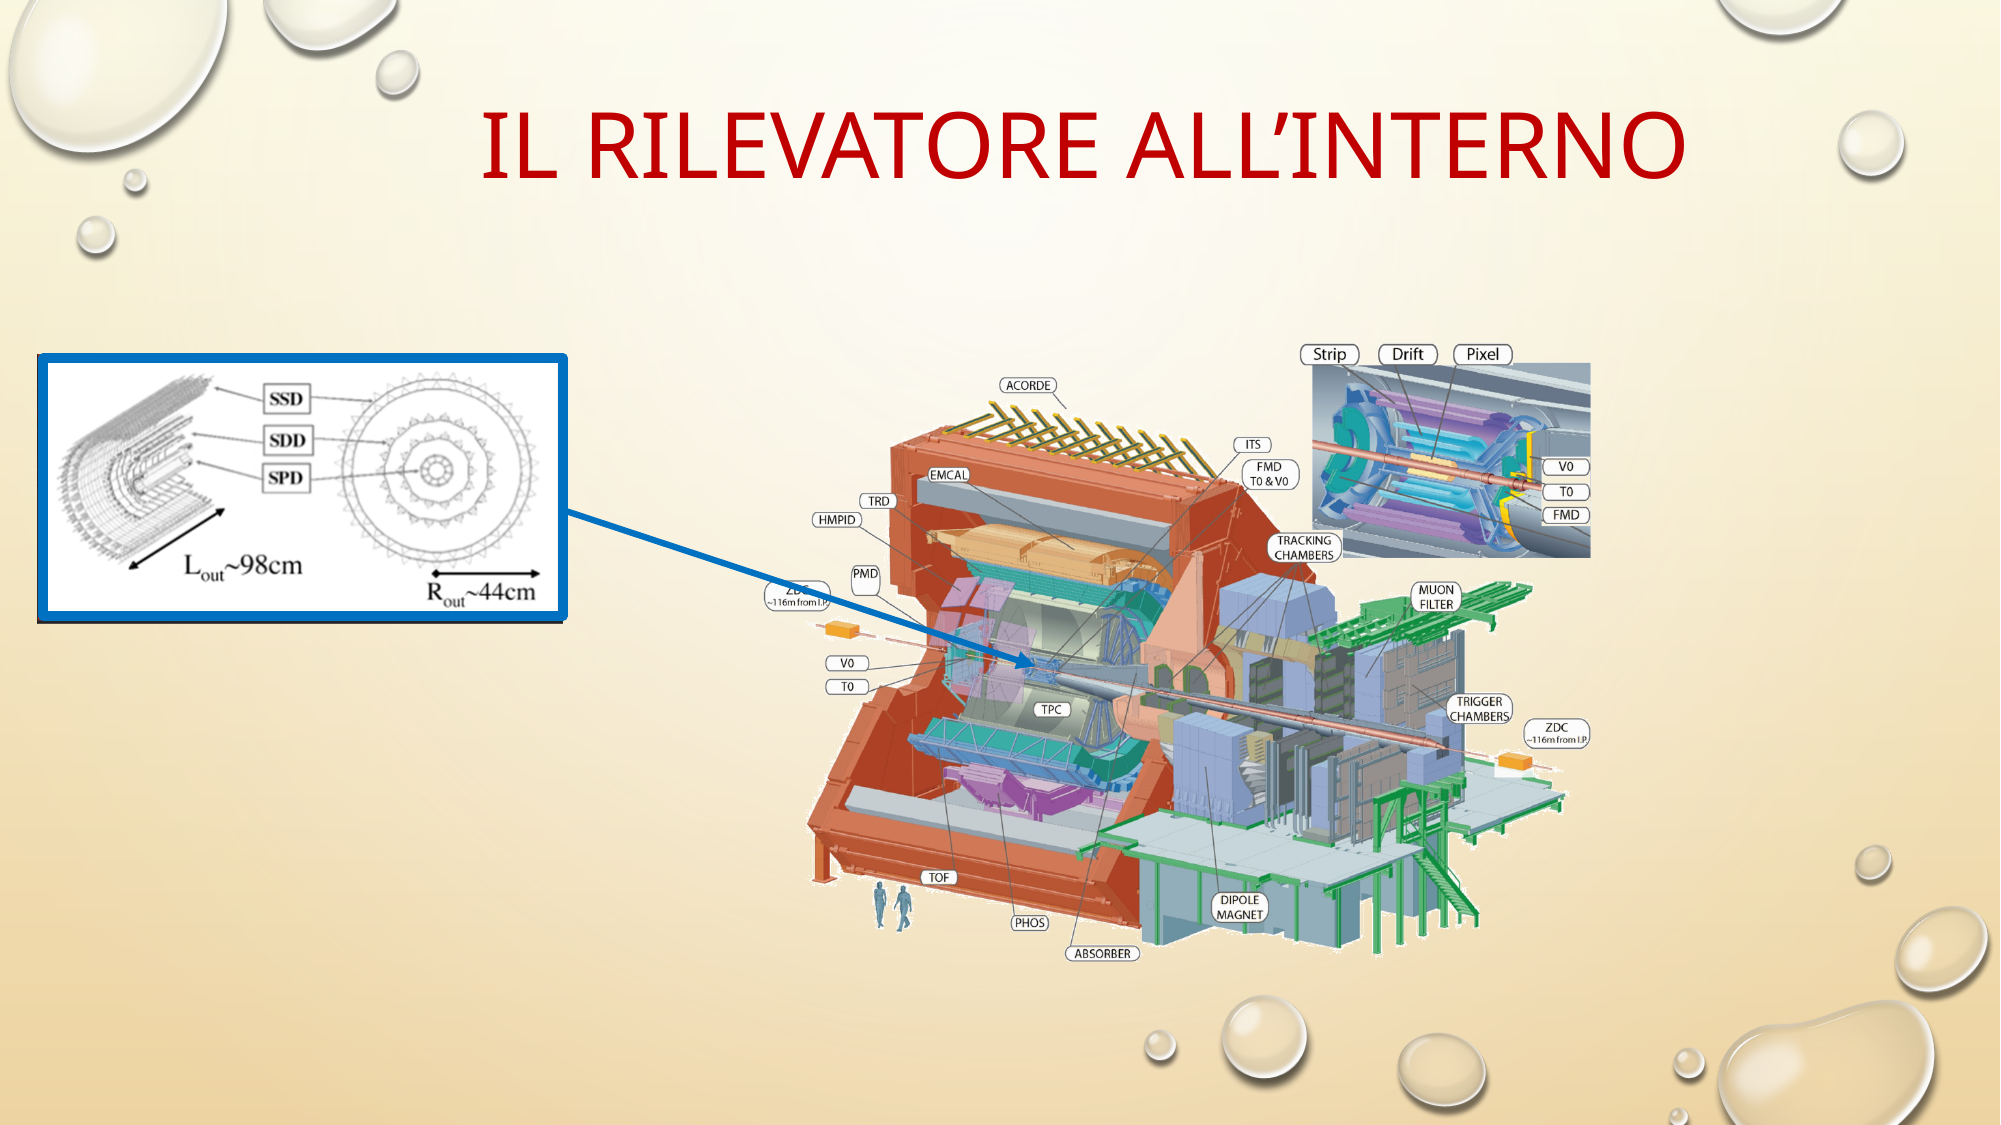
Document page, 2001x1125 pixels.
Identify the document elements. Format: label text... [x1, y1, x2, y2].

text_box IL RILEVATORE ALL’INTERNO [465, 79, 1889, 205]
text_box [509, 492, 1036, 667]
picture [0, 0, 2000, 1125]
